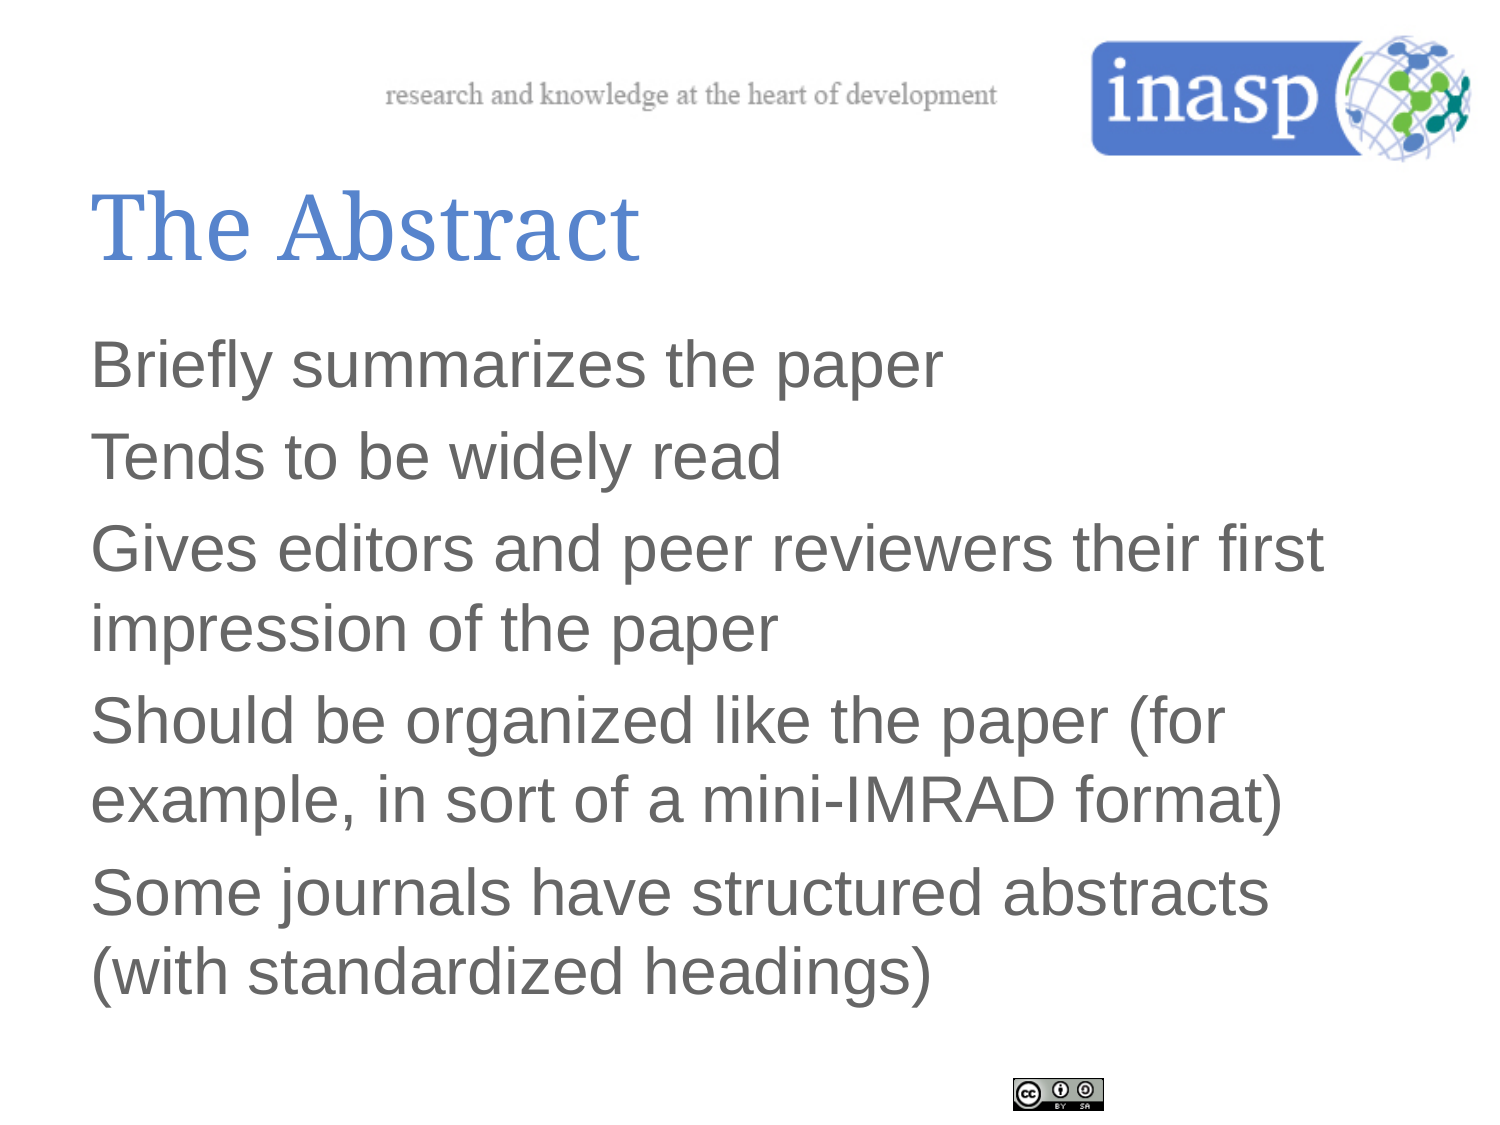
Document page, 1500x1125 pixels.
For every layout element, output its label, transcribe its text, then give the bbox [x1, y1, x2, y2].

title The Abstract [75, 154, 1425, 294]
picture [385, 24, 1484, 173]
list Briefly summarizes the paper Tends to be widely read Gives editors and peer reviewers their first impression of the paper Should be organized like the paper (for example, in sort of a mini-IMRAD format) Some journals have structured abstracts (with standardized headings) [75, 313, 1426, 1020]
picture [1013, 1078, 1104, 1111]
